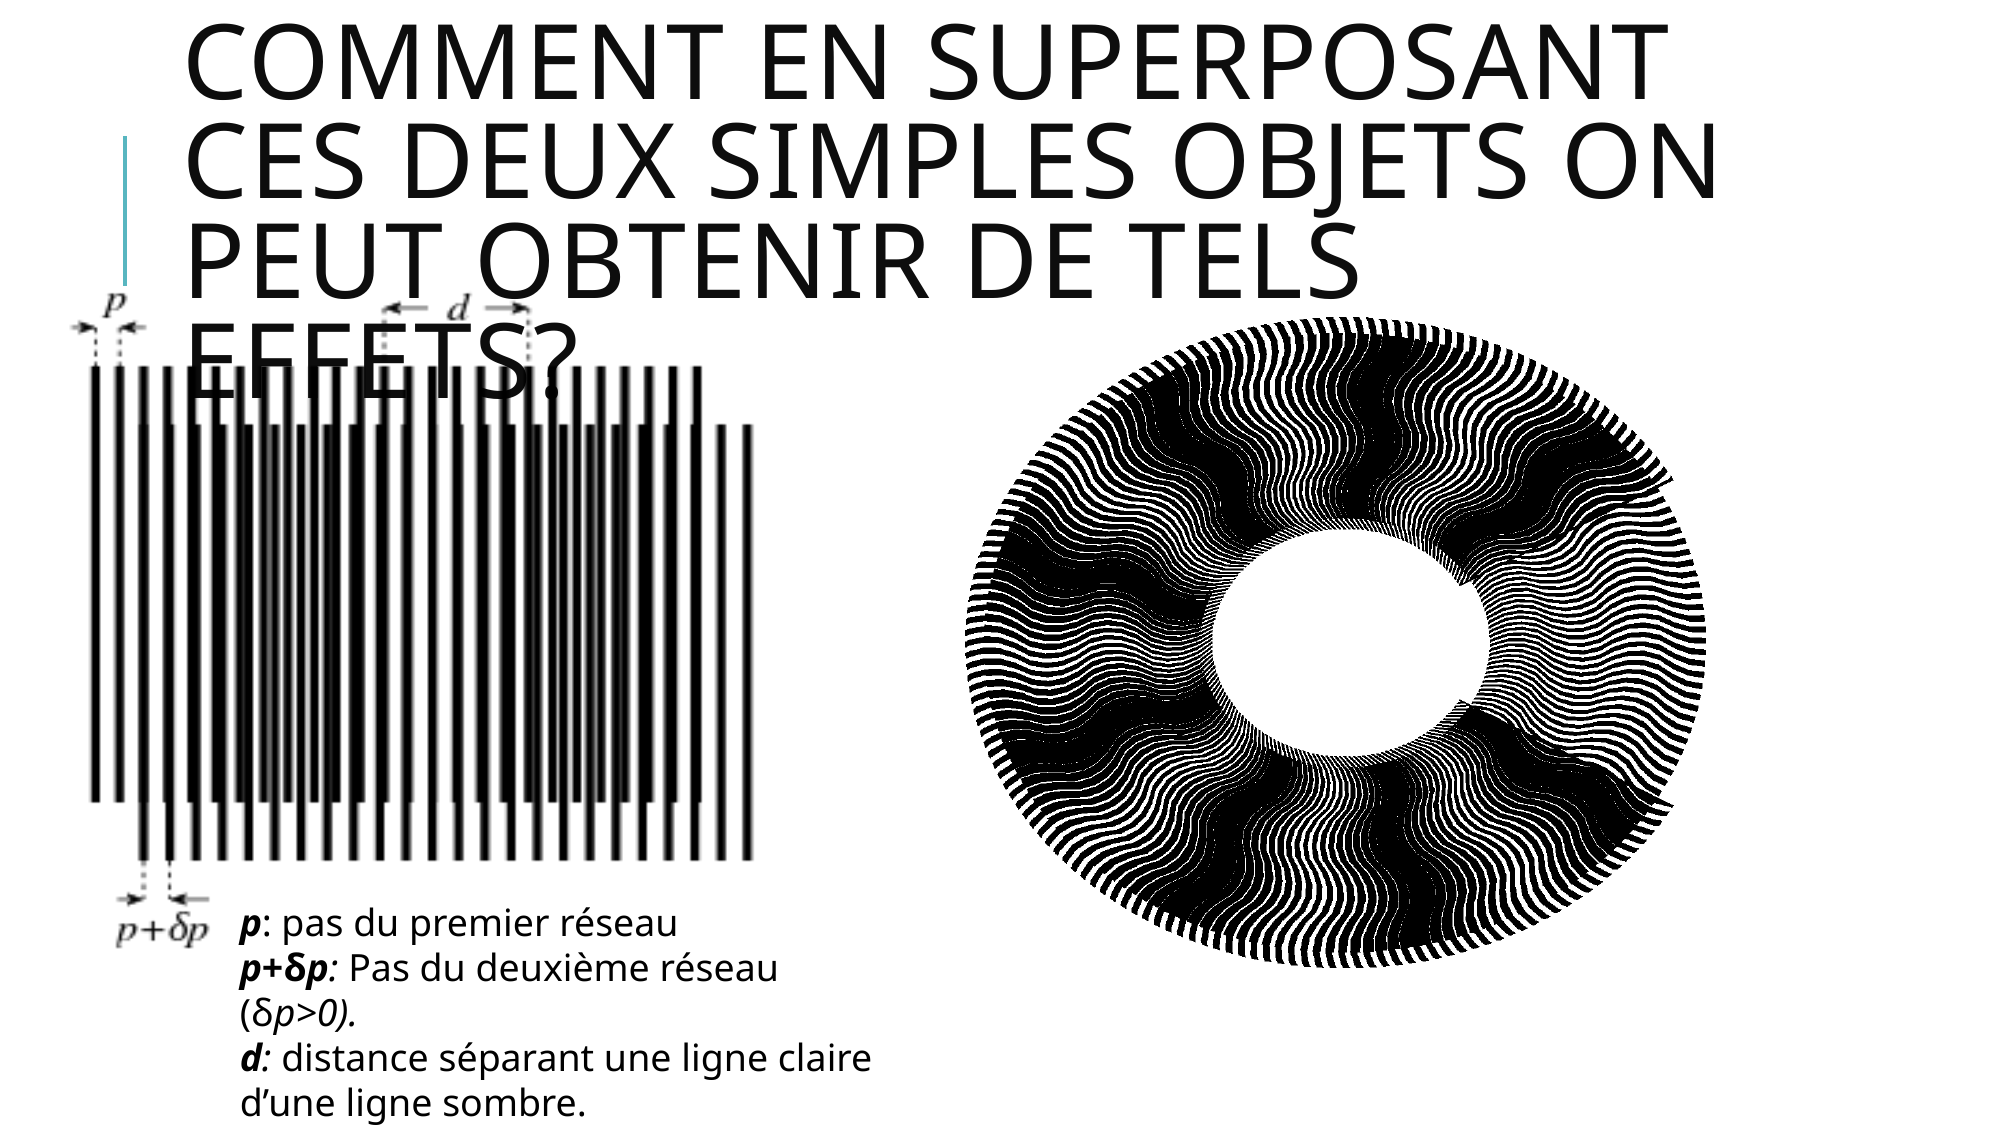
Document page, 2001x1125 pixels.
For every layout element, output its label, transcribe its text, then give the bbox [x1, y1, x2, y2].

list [56, 270, 757, 968]
picture [964, 316, 1724, 968]
text_box p: pas du premier réseau p+δp: Pas du deuxième réseau (δp>0). d: distance séparant une ligne claire d’une ligne sombre. [224, 891, 905, 1125]
title Comment en superposant ces deux simples objets on peut obtenir de tels effets? [168, 96, 1763, 342]
